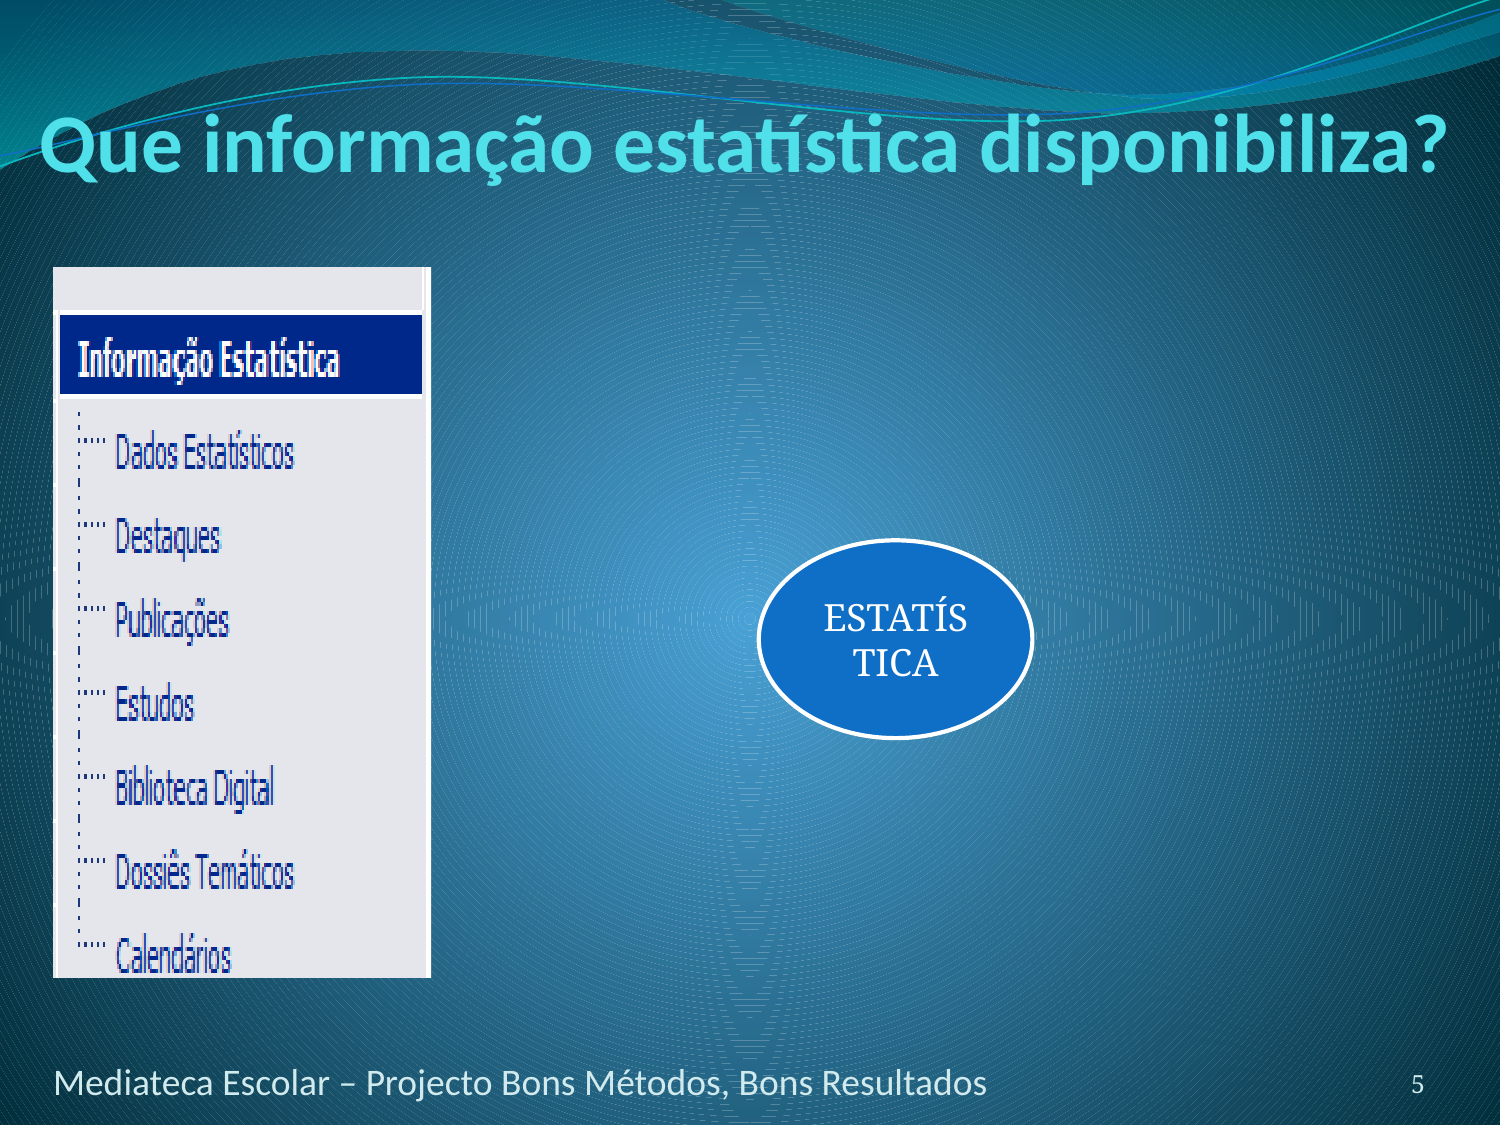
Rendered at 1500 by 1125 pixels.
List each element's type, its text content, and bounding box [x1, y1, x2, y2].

title Que informação estatística disponibiliza? [29, 30, 1465, 190]
slide_number 5 [1306, 1047, 1425, 1103]
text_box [348, 243, 1444, 1036]
footer Mediateca Escolar – Projecto Bons Métodos, Bons Resultados [53, 1042, 1306, 1103]
picture [52, 266, 432, 978]
